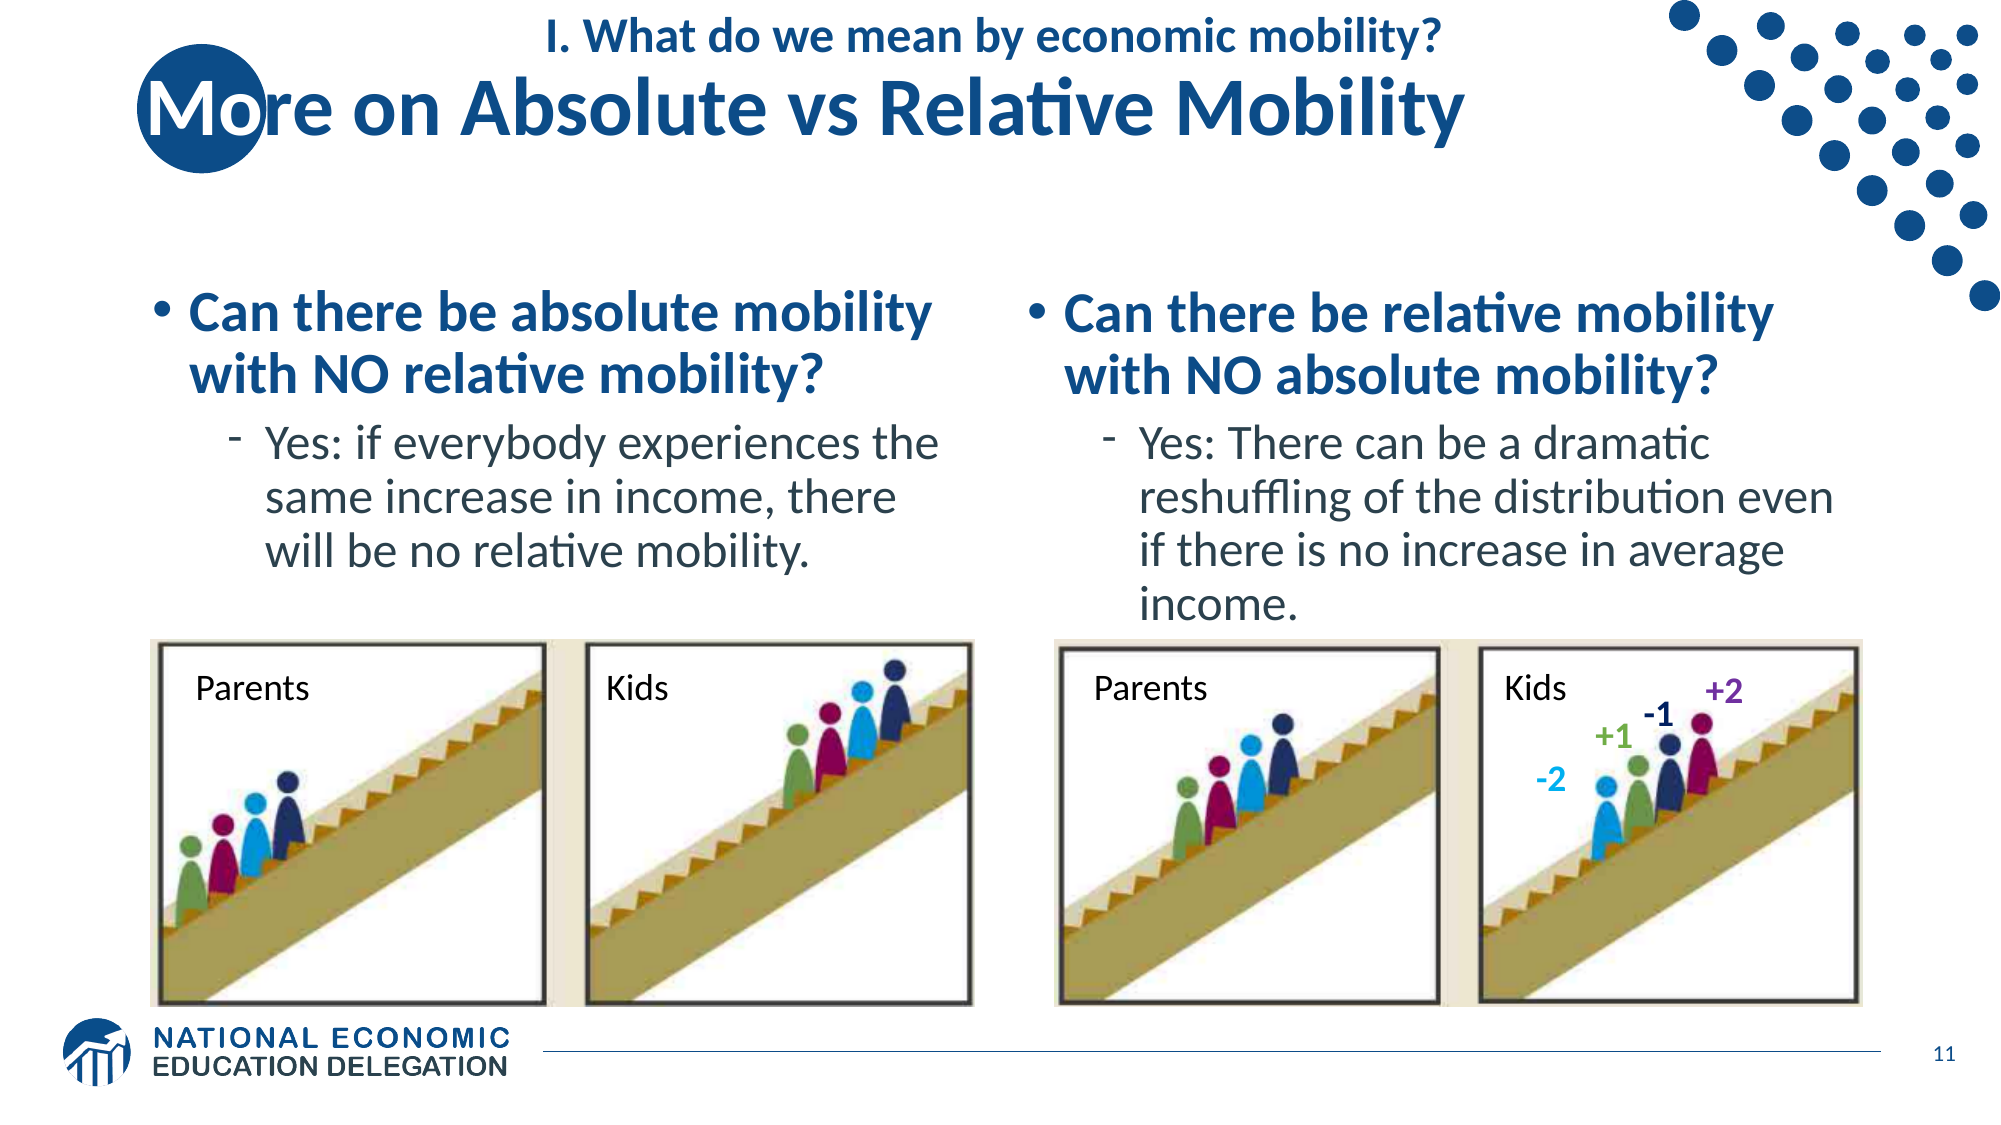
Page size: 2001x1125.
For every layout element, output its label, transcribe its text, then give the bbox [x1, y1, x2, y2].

slide_number 11 [1521, 1022, 1972, 1082]
list Can there be absolute mobility with NO relative mobility? Yes: if everybody experiences the same increase in income, there will be no relative mobility. [137, 273, 988, 640]
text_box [1054, 639, 1863, 1007]
title More on Absolute vs Relative Mobility [130, 0, 1856, 218]
text_box I. What do we mean by economic mobility? [530, 0, 1470, 70]
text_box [150, 639, 975, 1007]
picture [55, 1013, 520, 1091]
list Can there be relative mobility with NO absolute mobility? Yes: There can be a dramatic reshuffling of the distribution even if there is no increase in average income. [1012, 273, 1863, 640]
